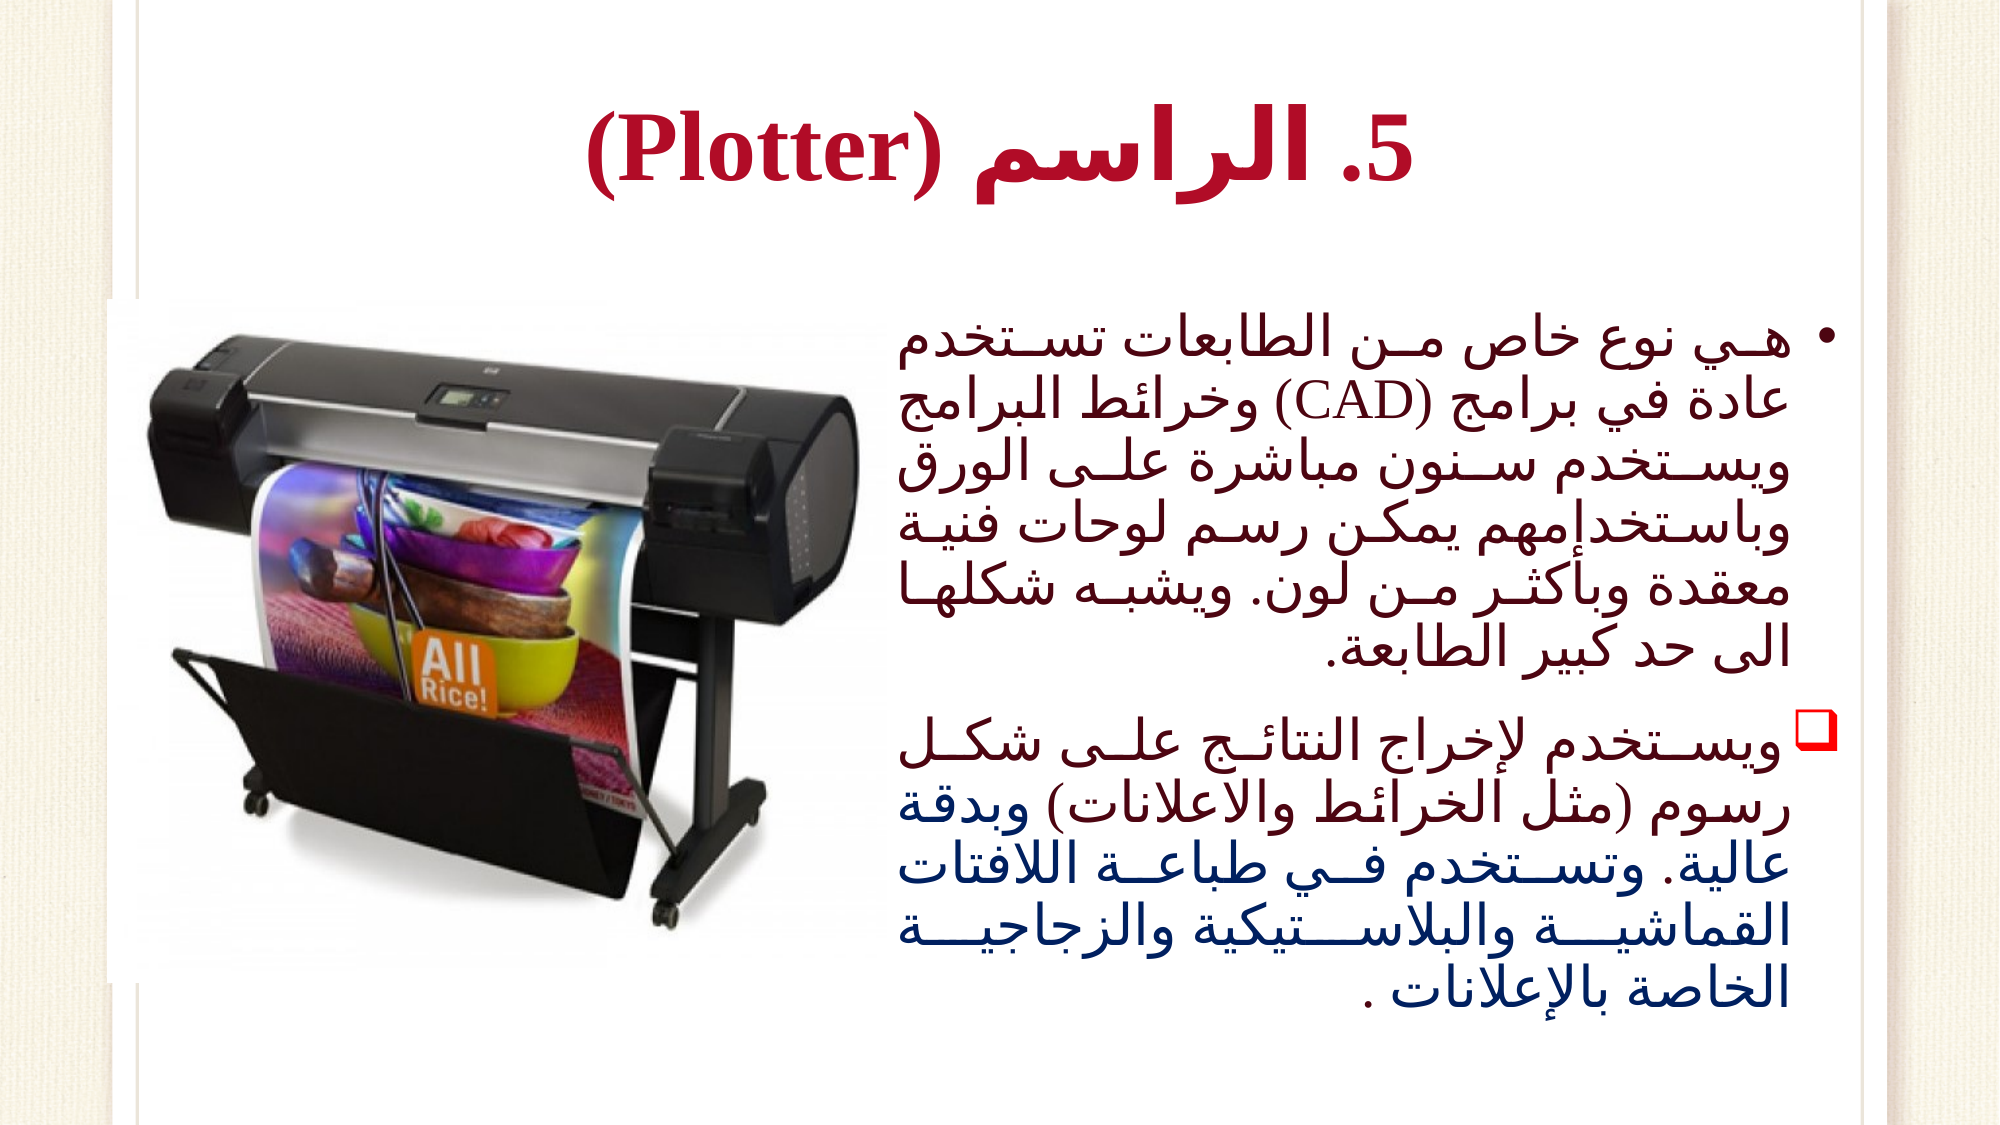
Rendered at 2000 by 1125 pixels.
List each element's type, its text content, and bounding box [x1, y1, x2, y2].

list هي نوع خاص من الطابعات تستخدم عادة في برامج (CAD) وخرائط البرامج ويستخدم سنون مباشرة على الورق وباستخدامهم يمكن رسم لوحات فنية معقدة وبأكثر من لون. ويشبه شكلها الى حد كبير الطابعة. ويستخدم لإخراج النتائج على شكل رسوم (مثل الخرائط والاعلانات) وبدقة عالية. وتستخدم في طباعة اللافتات القماشية والبلاستيكية والزجاجية الخاصة بالإعلانات . [881, 299, 1851, 1043]
picture [1888, 0, 2000, 1125]
picture [0, 0, 887, 1125]
title 5. الراسم (Plotter) [249, 52, 1750, 209]
